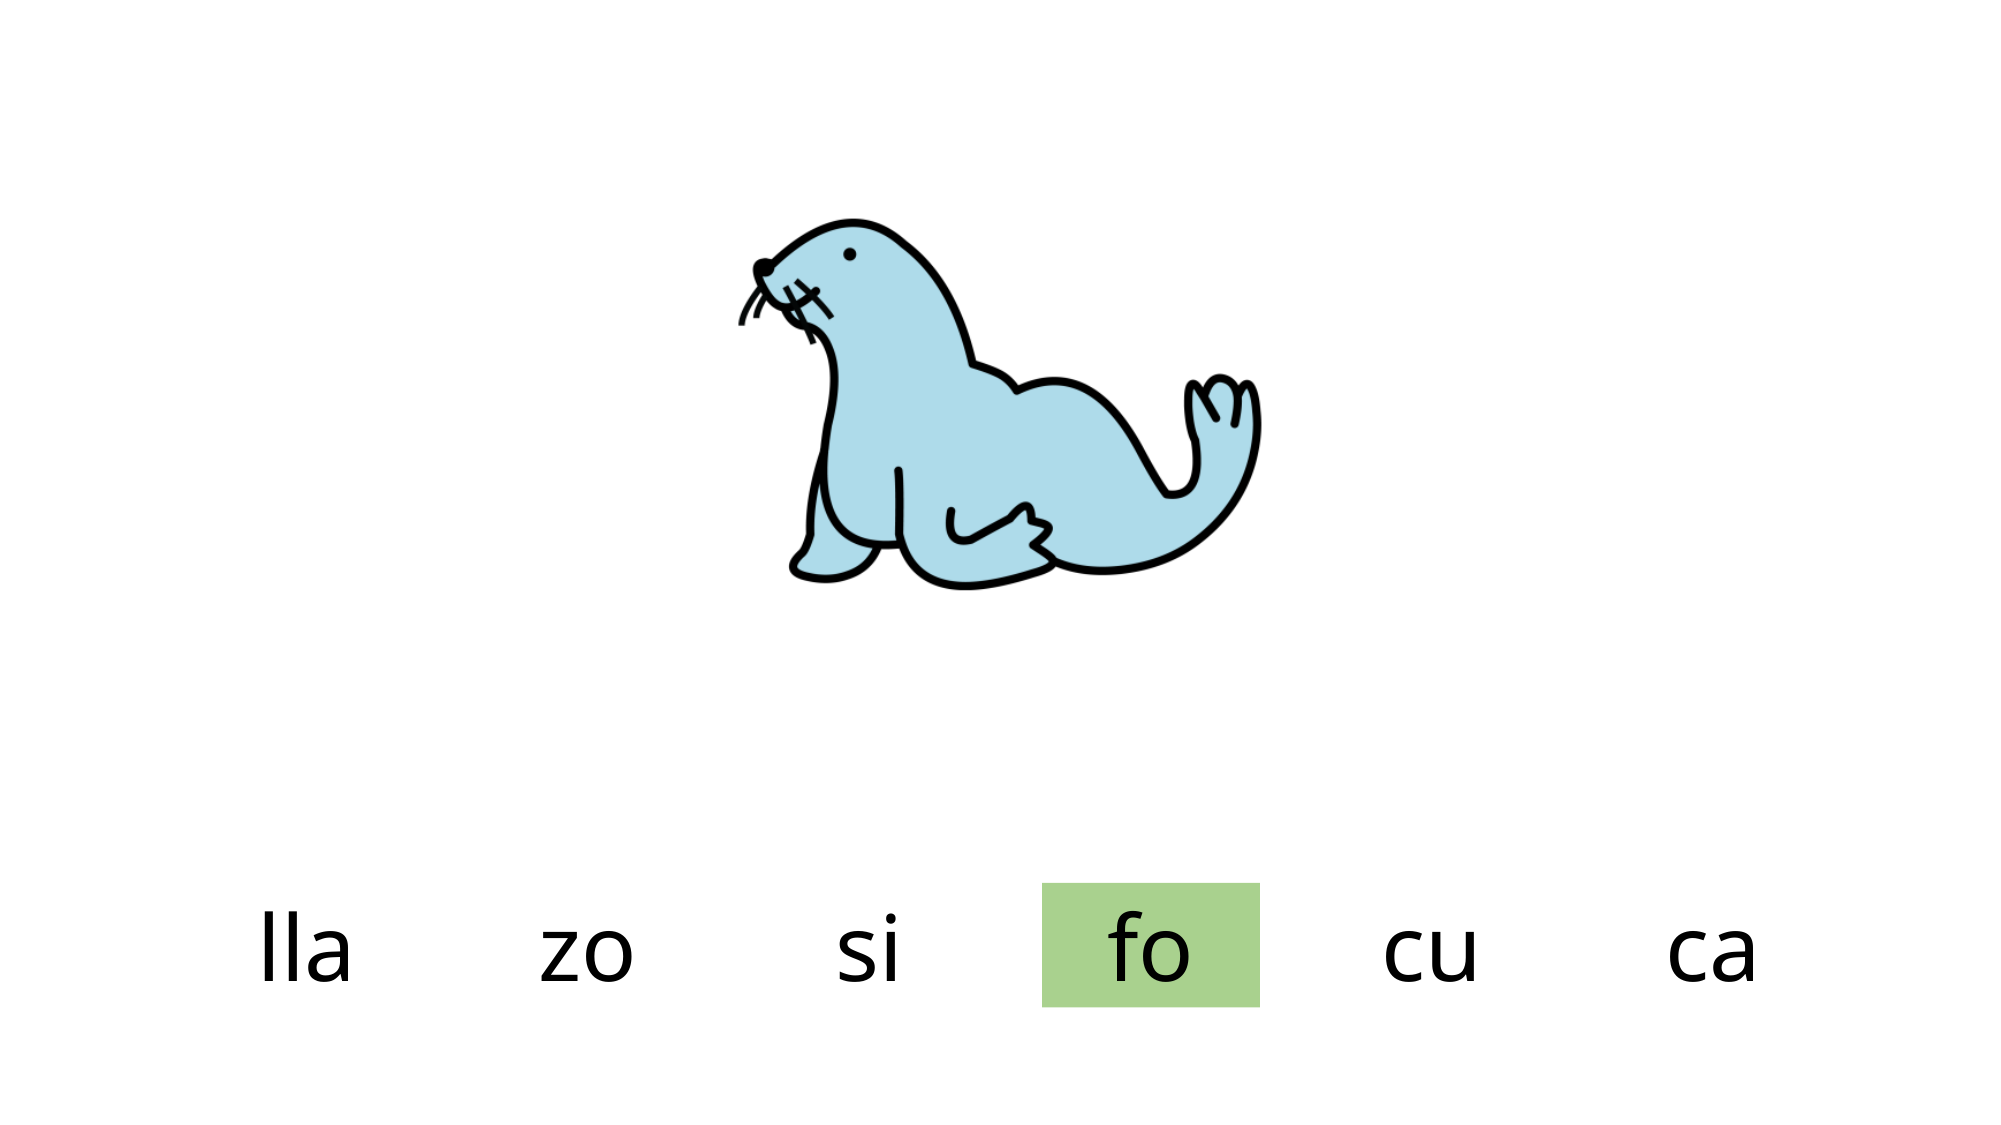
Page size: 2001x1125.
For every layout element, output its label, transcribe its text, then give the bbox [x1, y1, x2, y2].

text_box zo [479, 882, 698, 1008]
text_box si [760, 882, 979, 1008]
text_box fo [1042, 882, 1260, 1008]
text_box lla [198, 882, 416, 1008]
text_box cu [1323, 882, 1542, 1008]
picture [712, 102, 1288, 693]
text_box ca [1604, 882, 1823, 1008]
